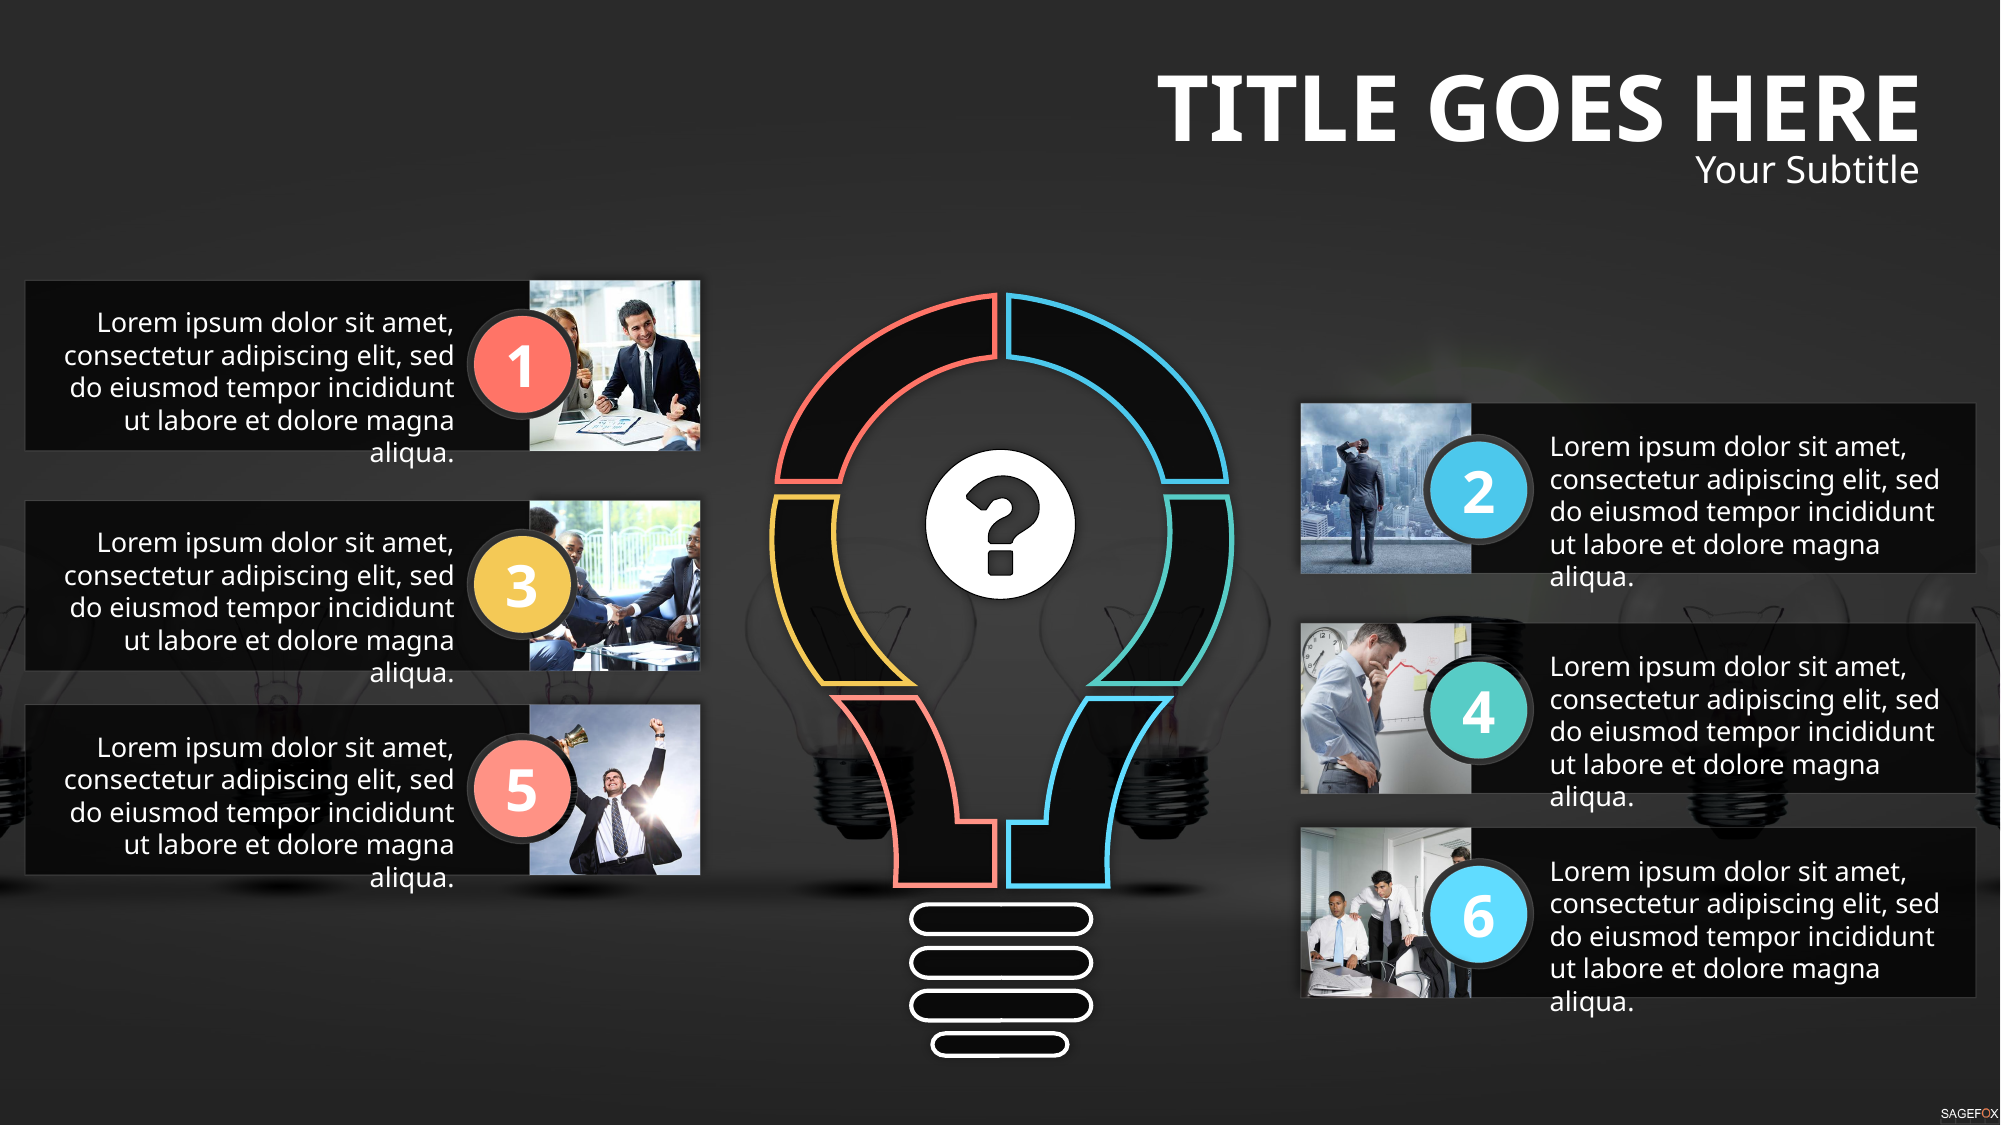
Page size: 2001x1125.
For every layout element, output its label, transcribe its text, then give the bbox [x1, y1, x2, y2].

text_box [770, 495, 914, 685]
text_box [1473, 622, 1977, 795]
text_box [1007, 294, 1228, 483]
text_box [24, 279, 531, 452]
text_box [1299, 622, 1473, 795]
text_box [1089, 495, 1233, 685]
text_box Lorem ipsum dolor sit amet, consectetur adipiscing elit, sed do eiusmod tempor incididunt ut labore et dolore magna aliqua. [1549, 854, 1965, 1017]
text_box 3 [473, 535, 572, 634]
text_box [531, 499, 702, 672]
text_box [1035, 42, 1939, 199]
text_box [776, 294, 996, 483]
text_box 1 [473, 314, 572, 414]
text_box [910, 903, 1093, 936]
text_box [910, 946, 1093, 979]
text_box [910, 989, 1093, 1022]
text_box [1299, 402, 1473, 575]
text_box [531, 703, 702, 877]
text_box 5 [473, 739, 572, 839]
text_box [1007, 697, 1171, 888]
text_box Lorem ipsum dolor sit amet, consectetur adipiscing elit, sed do eiusmod tempor incididunt ut labore et dolore magna aliqua. [39, 305, 455, 469]
text_box [24, 703, 531, 877]
text_box [531, 279, 702, 452]
text_box [925, 449, 1076, 600]
text_box 4 [1429, 660, 1529, 760]
text_box [832, 696, 996, 887]
picture [0, 0, 2001, 1125]
text_box Lorem ipsum dolor sit amet, consectetur adipiscing elit, sed do eiusmod tempor incididunt ut labore et dolore magna aliqua. [39, 525, 455, 689]
text_box Lorem ipsum dolor sit amet, consectetur adipiscing elit, sed do eiusmod tempor incididunt ut labore et dolore magna aliqua. [1549, 429, 1965, 593]
text_box Lorem ipsum dolor sit amet, consectetur adipiscing elit, sed do eiusmod tempor incididunt ut labore et dolore magna aliqua. [39, 729, 455, 893]
text_box [1473, 402, 1977, 575]
text_box [24, 499, 531, 672]
text_box Lorem ipsum dolor sit amet, consectetur adipiscing elit, sed do eiusmod tempor incididunt ut labore et dolore magna aliqua. [1549, 649, 1965, 813]
text_box 2 [1429, 440, 1529, 540]
text_box [1473, 826, 1977, 999]
text_box 6 [1429, 864, 1529, 964]
text_box [1299, 826, 1473, 999]
text_box [931, 1032, 1069, 1057]
